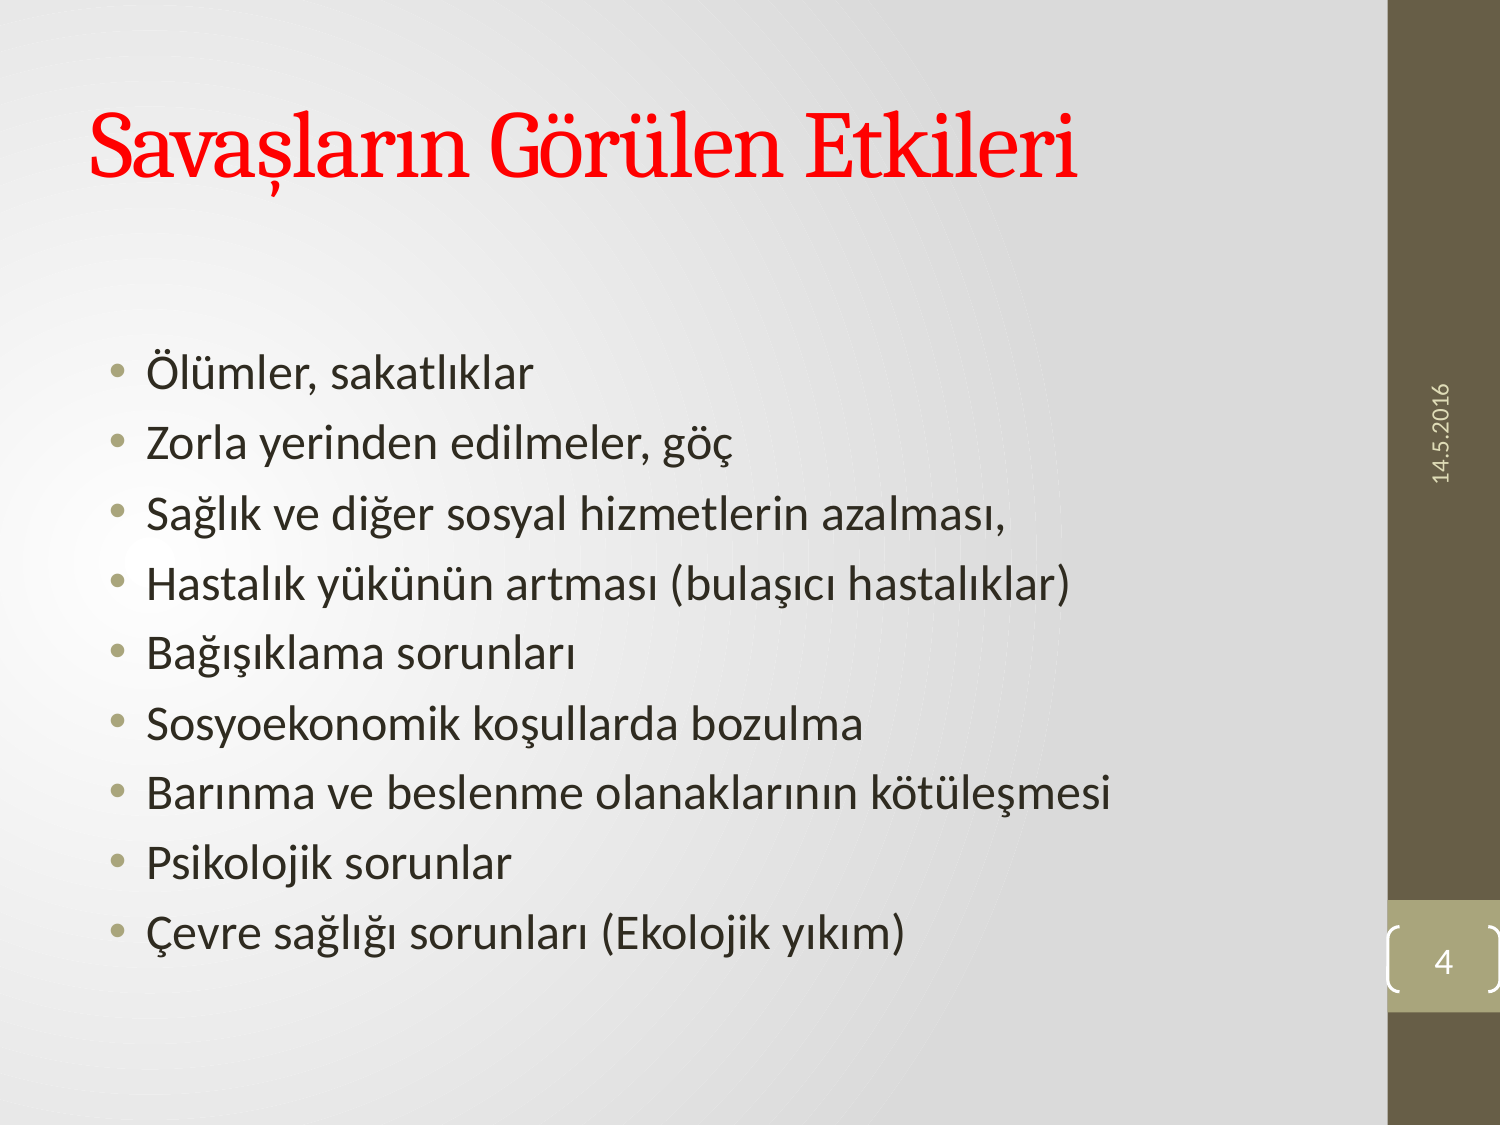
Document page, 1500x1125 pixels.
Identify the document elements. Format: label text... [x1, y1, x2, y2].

list Ölümler, sakatlıklar Zorla yerinden edilmeler, göç Sağlık ve diğer sosyal hizmetlerin azalması, Hastalık yükünün artması (bulaşıcı hastalıklar) Bağışıklama sorunları Sosyoekonomik koşullarda bozulma Barınma ve beslenme olanaklarının kötüleşmesi Psikolojik sorunlar Çevre sağlığı sorunları (Ekolojik yıkım) [75, 262, 1325, 1050]
slide_number 4 [1386, 925, 1500, 994]
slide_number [1408, 100, 1469, 501]
title Savaşların Görülen Etkileri [75, 45, 1325, 233]
